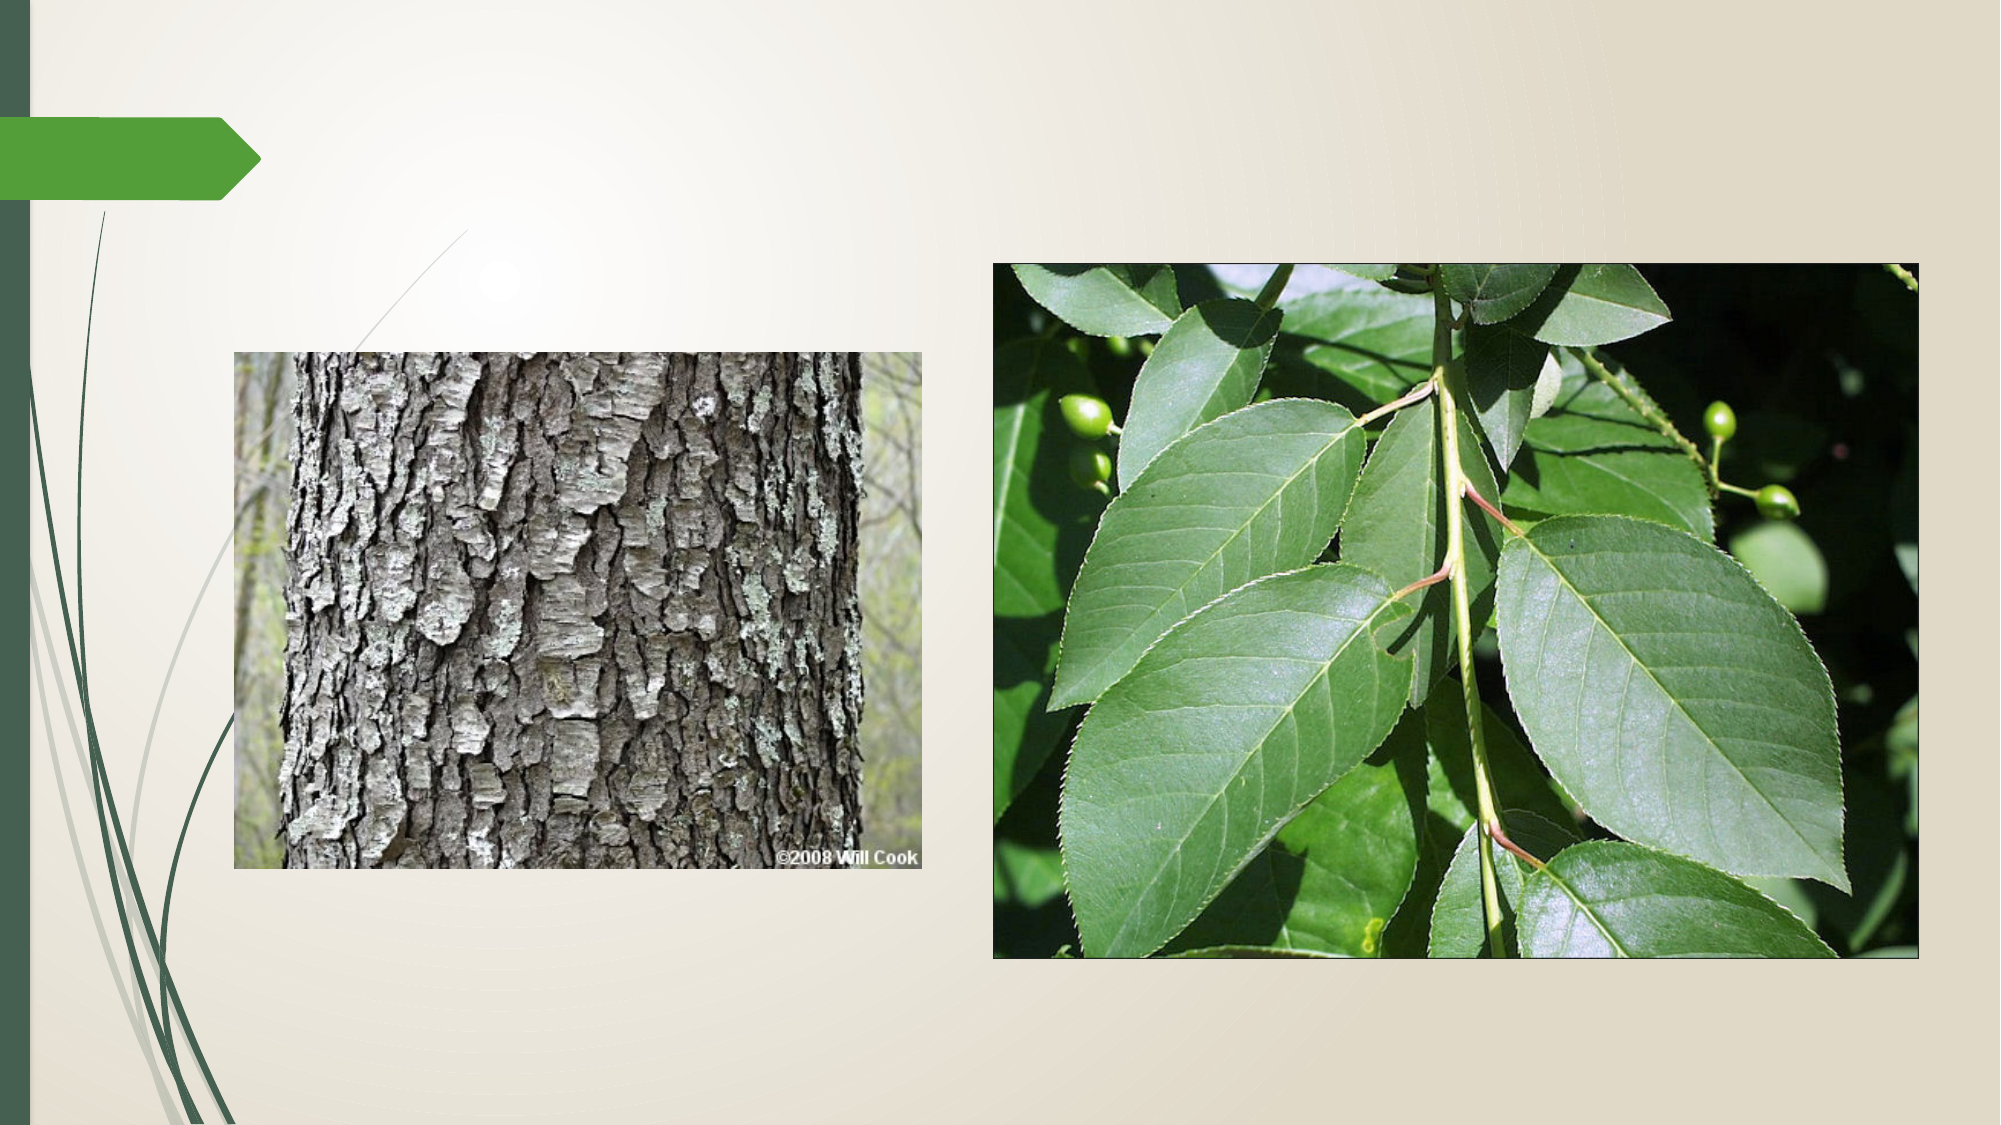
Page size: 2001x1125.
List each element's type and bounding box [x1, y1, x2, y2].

picture [234, 352, 922, 870]
picture [992, 263, 1919, 959]
